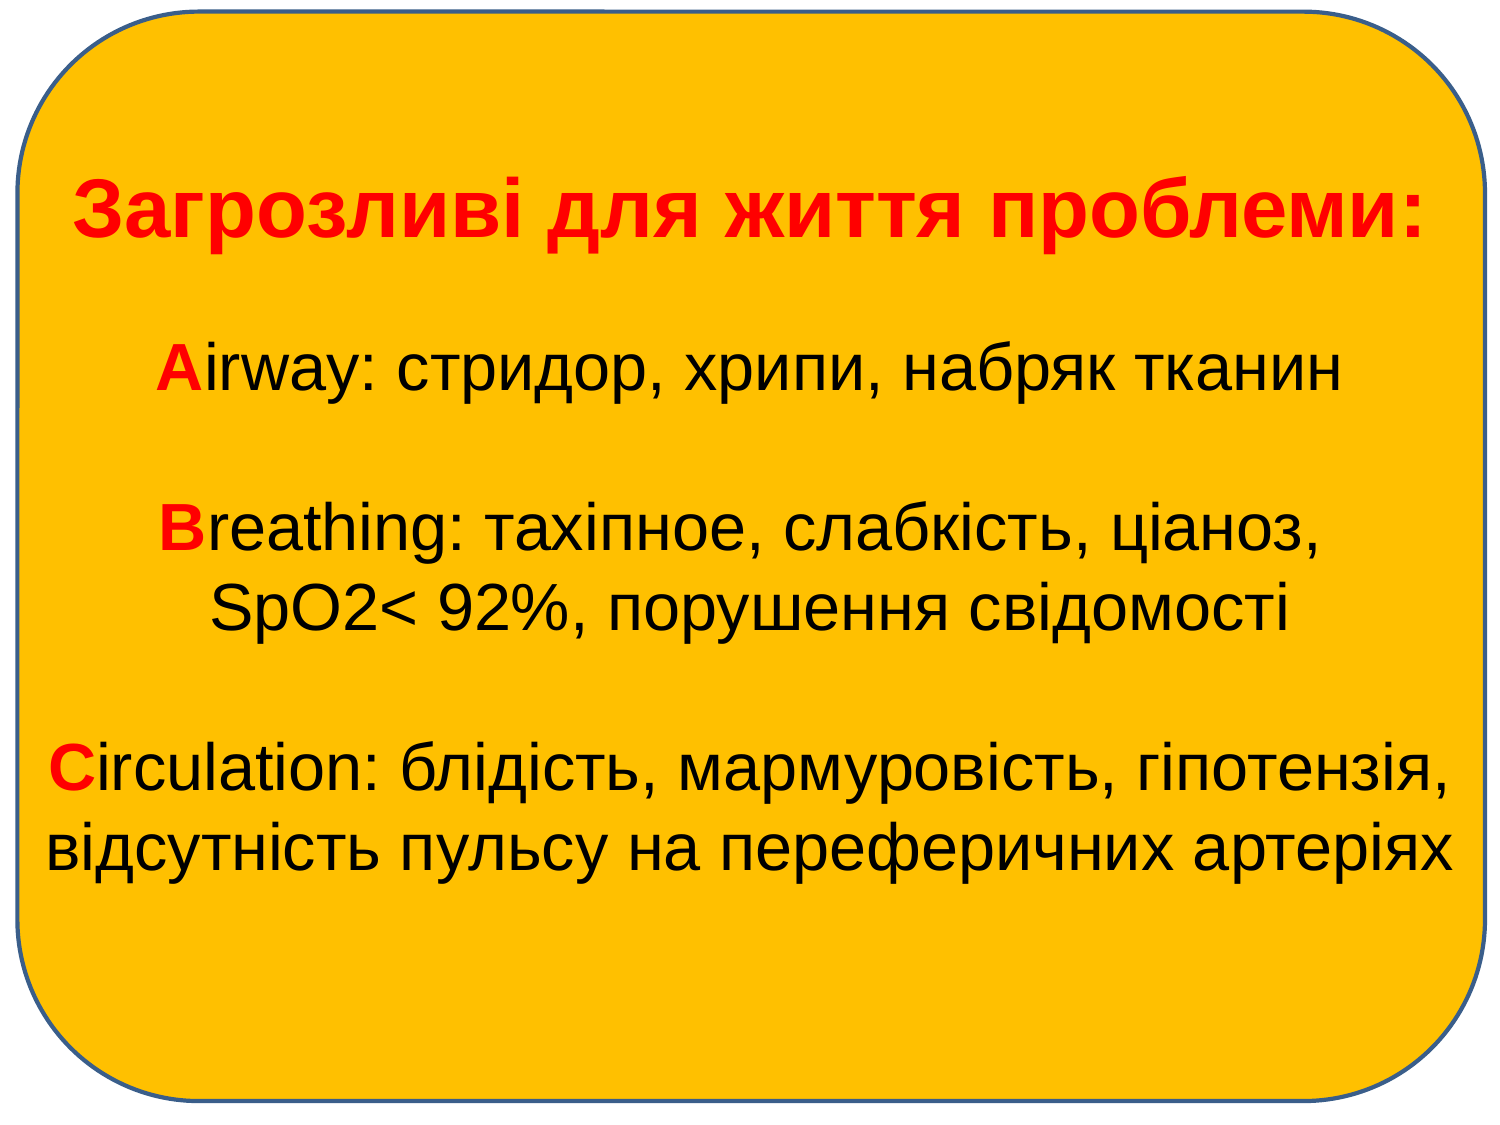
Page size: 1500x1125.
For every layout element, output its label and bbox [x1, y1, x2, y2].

text_box [17, 11, 1485, 1110]
